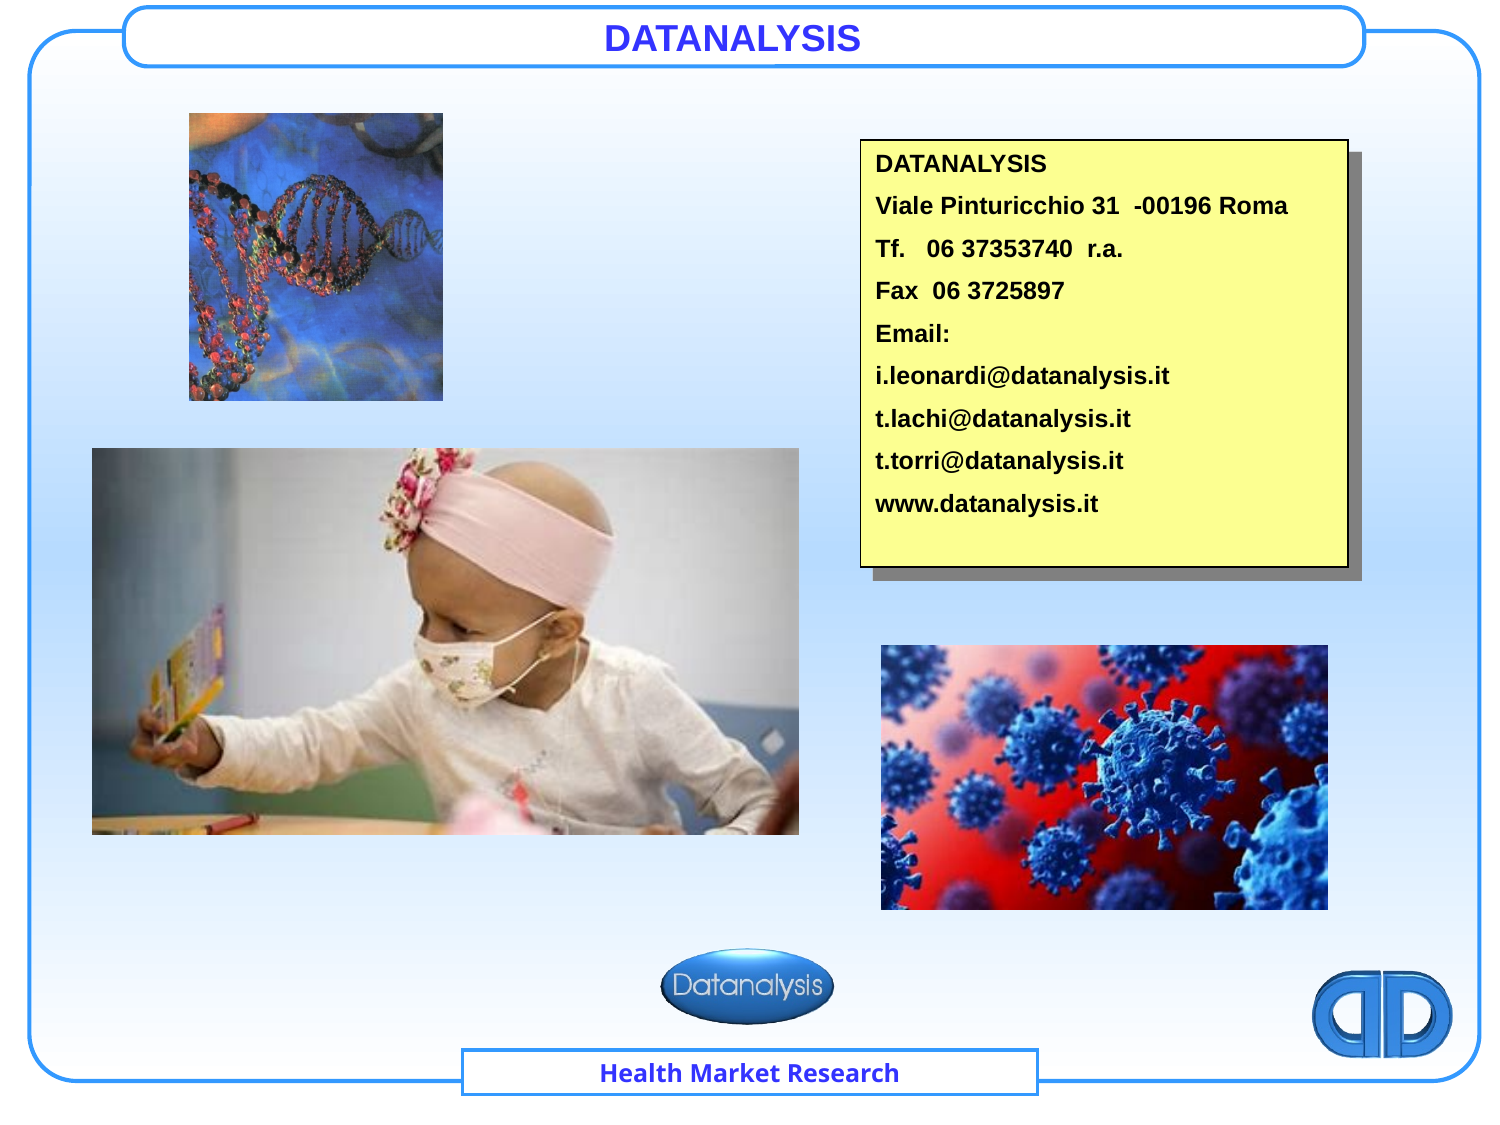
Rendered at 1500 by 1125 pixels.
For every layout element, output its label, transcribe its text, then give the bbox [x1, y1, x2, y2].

text_box [123, 7, 1365, 67]
text_box [29, 30, 1480, 1081]
picture [655, 916, 839, 1055]
picture [189, 113, 443, 402]
picture [1304, 960, 1466, 1071]
picture [92, 447, 799, 835]
text_box Health Market Research [462, 1050, 1038, 1095]
picture [881, 645, 1328, 910]
text_box DATANALYSIS Viale Pinturicchio 31 -00196 Roma Tf. 06 37353740 r.a. Fax 06 3725897 Email: i.leonardi@datanalysis.it t.lachi@datanalysis.it t.torri@datanalysis.it www.datanalysis.it [860, 140, 1349, 567]
text_box DATANALYSIS [171, 14, 1306, 66]
